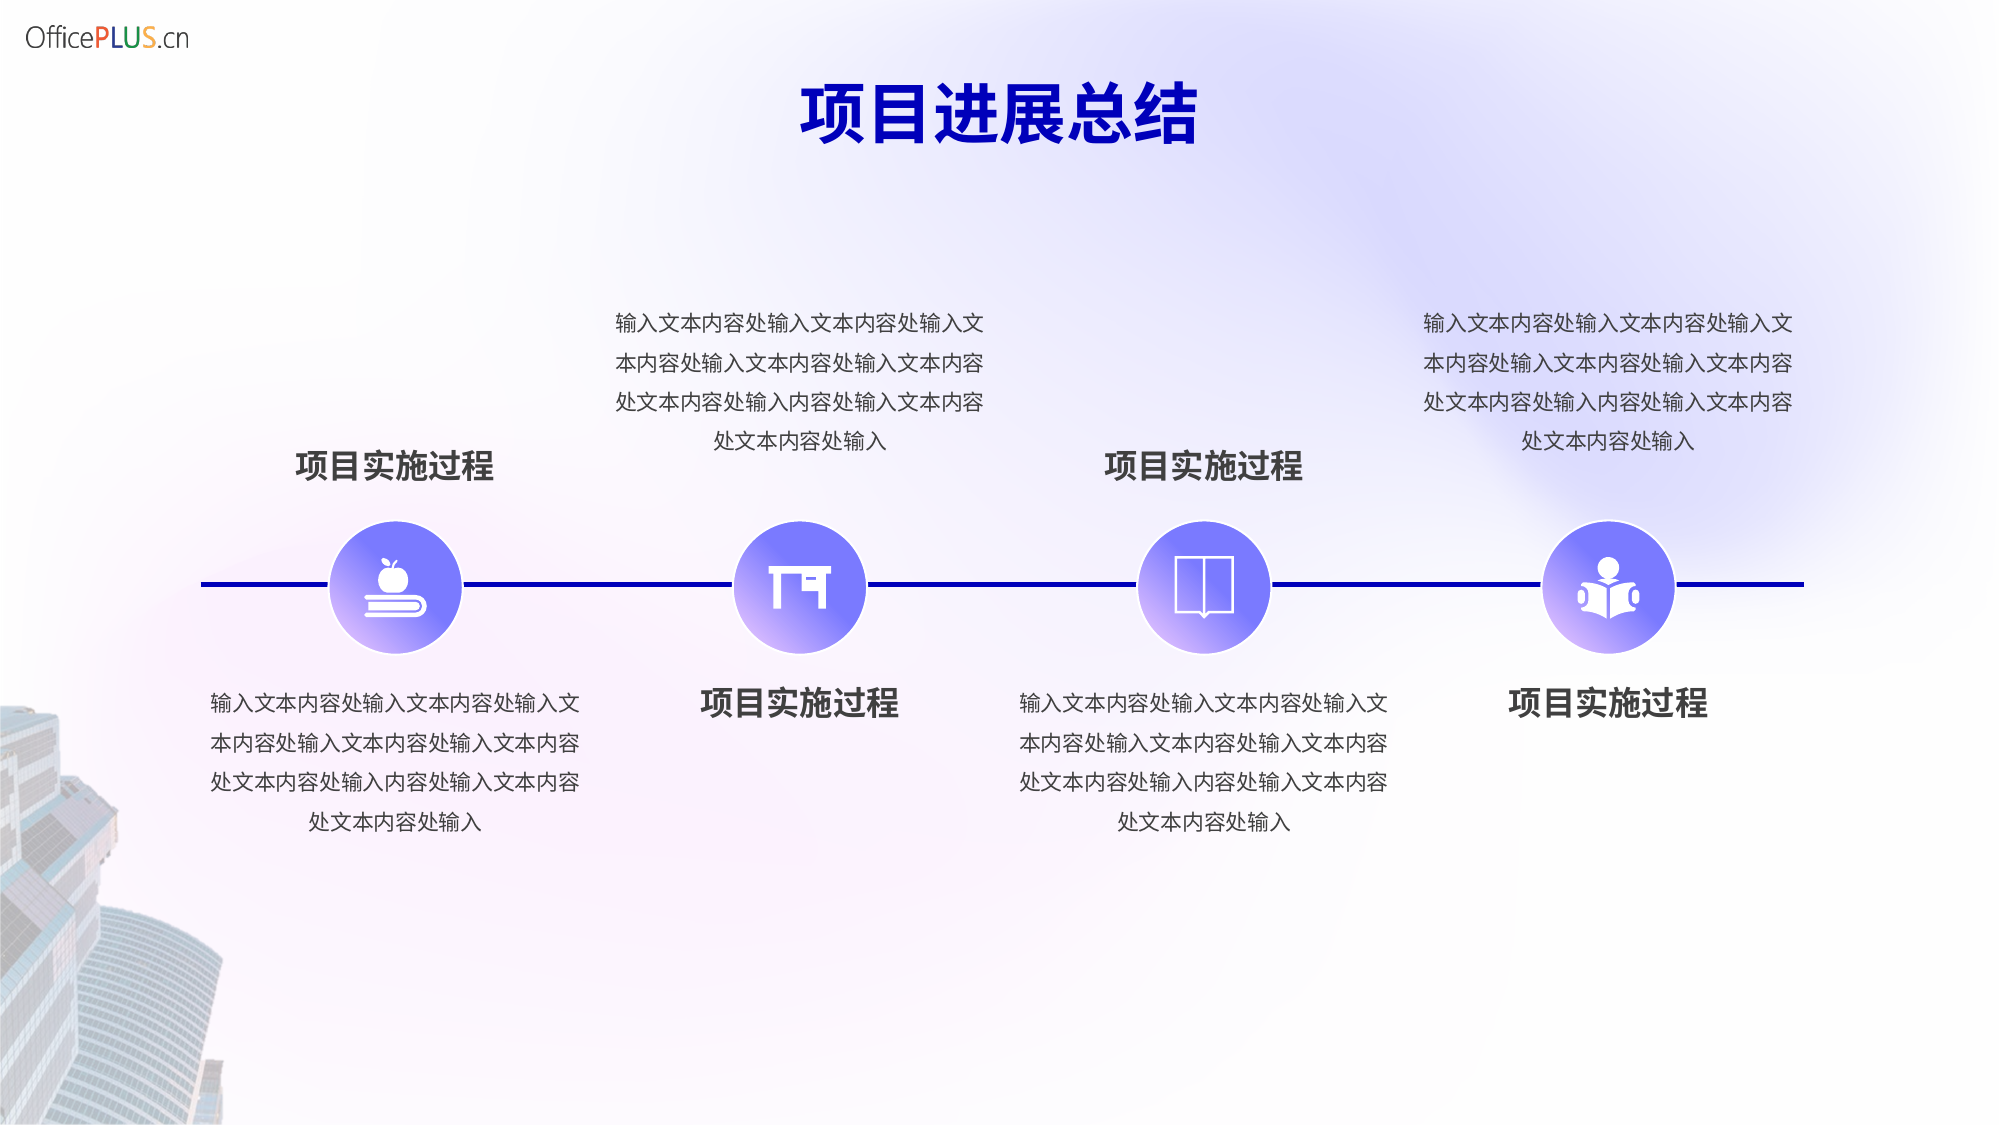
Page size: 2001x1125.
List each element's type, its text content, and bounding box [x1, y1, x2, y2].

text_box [328, 520, 463, 655]
text_box 输入文本内容处输入文本内容处输入文本内容处输入文本内容处输入文本内容处文本内容处输入内容处输入文本内容处文本内容处输入 [592, 289, 1008, 500]
picture [0, 0, 1999, 1125]
text_box 输入文本内容处输入文本内容处输入文本内容处输入文本内容处输入文本内容处文本内容处输入内容处输入文本内容处文本内容处输入 [996, 669, 1413, 880]
text_box 项目进展总结 [668, 64, 1332, 207]
text_box 项目实施过程 [1040, 438, 1369, 494]
text_box 输入文本内容处输入文本内容处输入文本内容处输入文本内容处输入文本内容处文本内容处输入内容处输入文本内容处文本内容处输入 [1400, 289, 1817, 500]
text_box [732, 520, 868, 655]
text_box 项目实施过程 [636, 675, 964, 731]
text_box 输入文本内容处输入文本内容处输入文本内容处输入文本内容处输入文本内容处文本内容处输入内容处输入文本内容处文本内容处输入 [260, 669, 604, 880]
text_box 项目实施过程 [1444, 675, 1773, 731]
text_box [1137, 520, 1272, 655]
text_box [1541, 520, 1676, 655]
text_box 项目实施过程 [231, 438, 560, 494]
